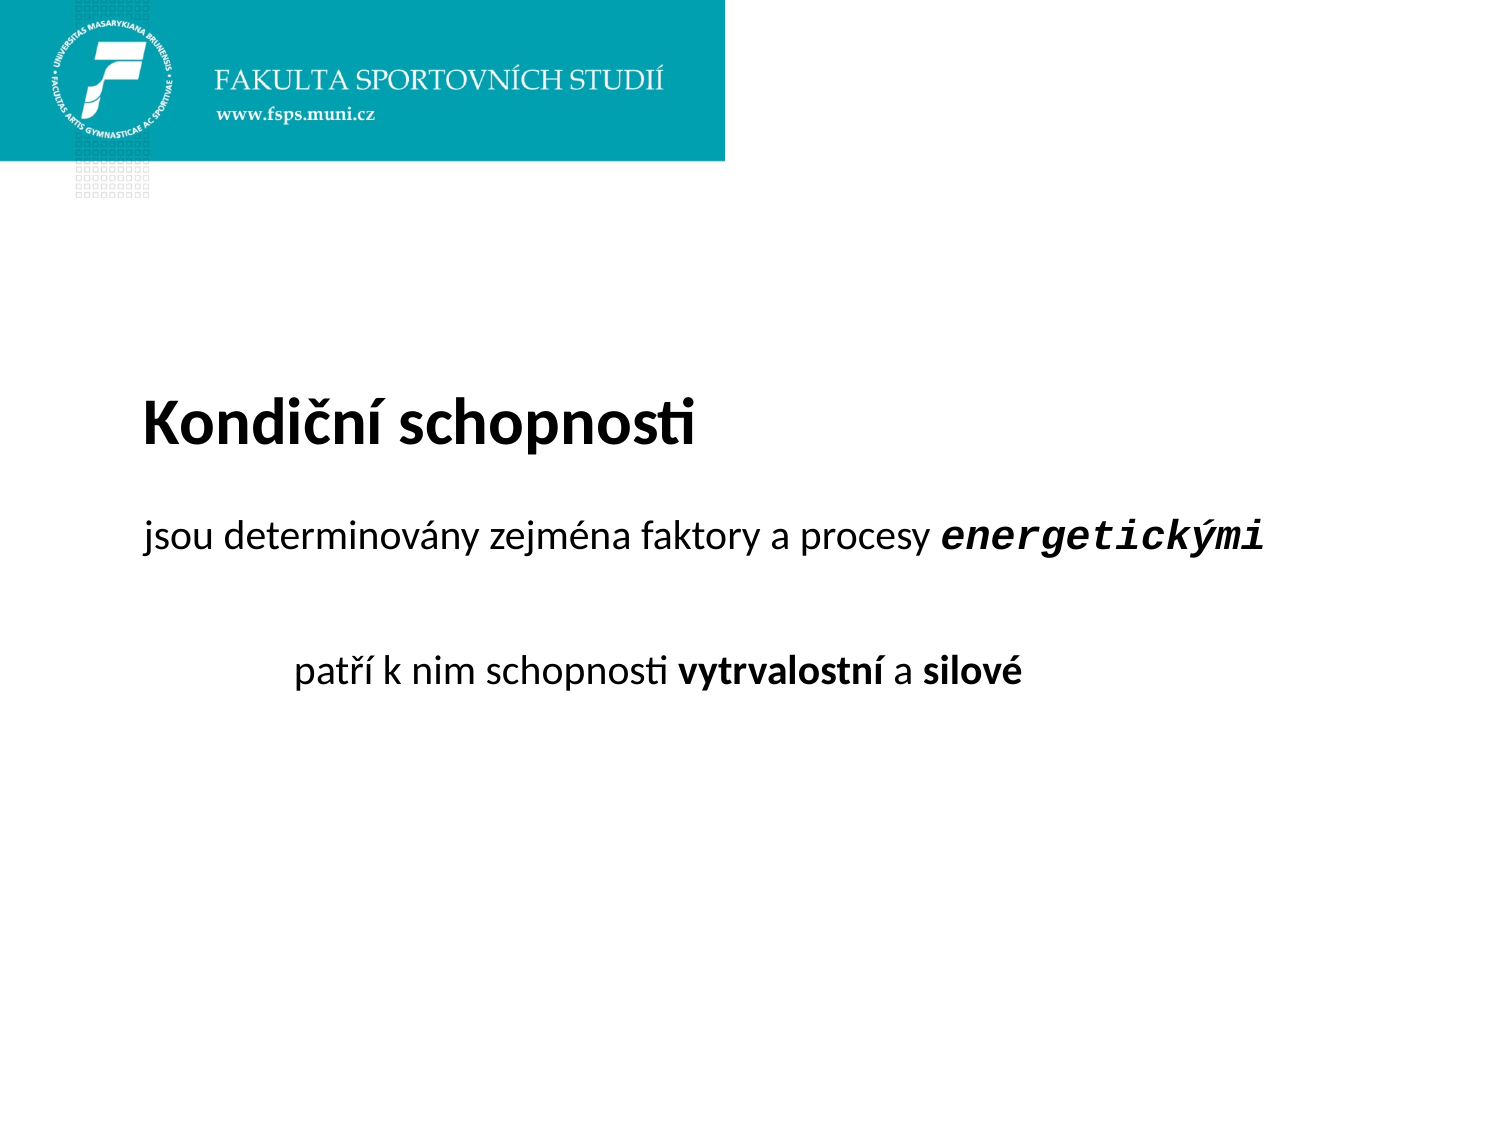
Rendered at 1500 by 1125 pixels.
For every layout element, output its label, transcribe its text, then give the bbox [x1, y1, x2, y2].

picture [0, 0, 725, 200]
text_box Kondiční schopnosti jsou determinovány zejména faktory a procesy energetickými patří k nim schopnosti vytrvalostní a silové [128, 369, 1418, 700]
